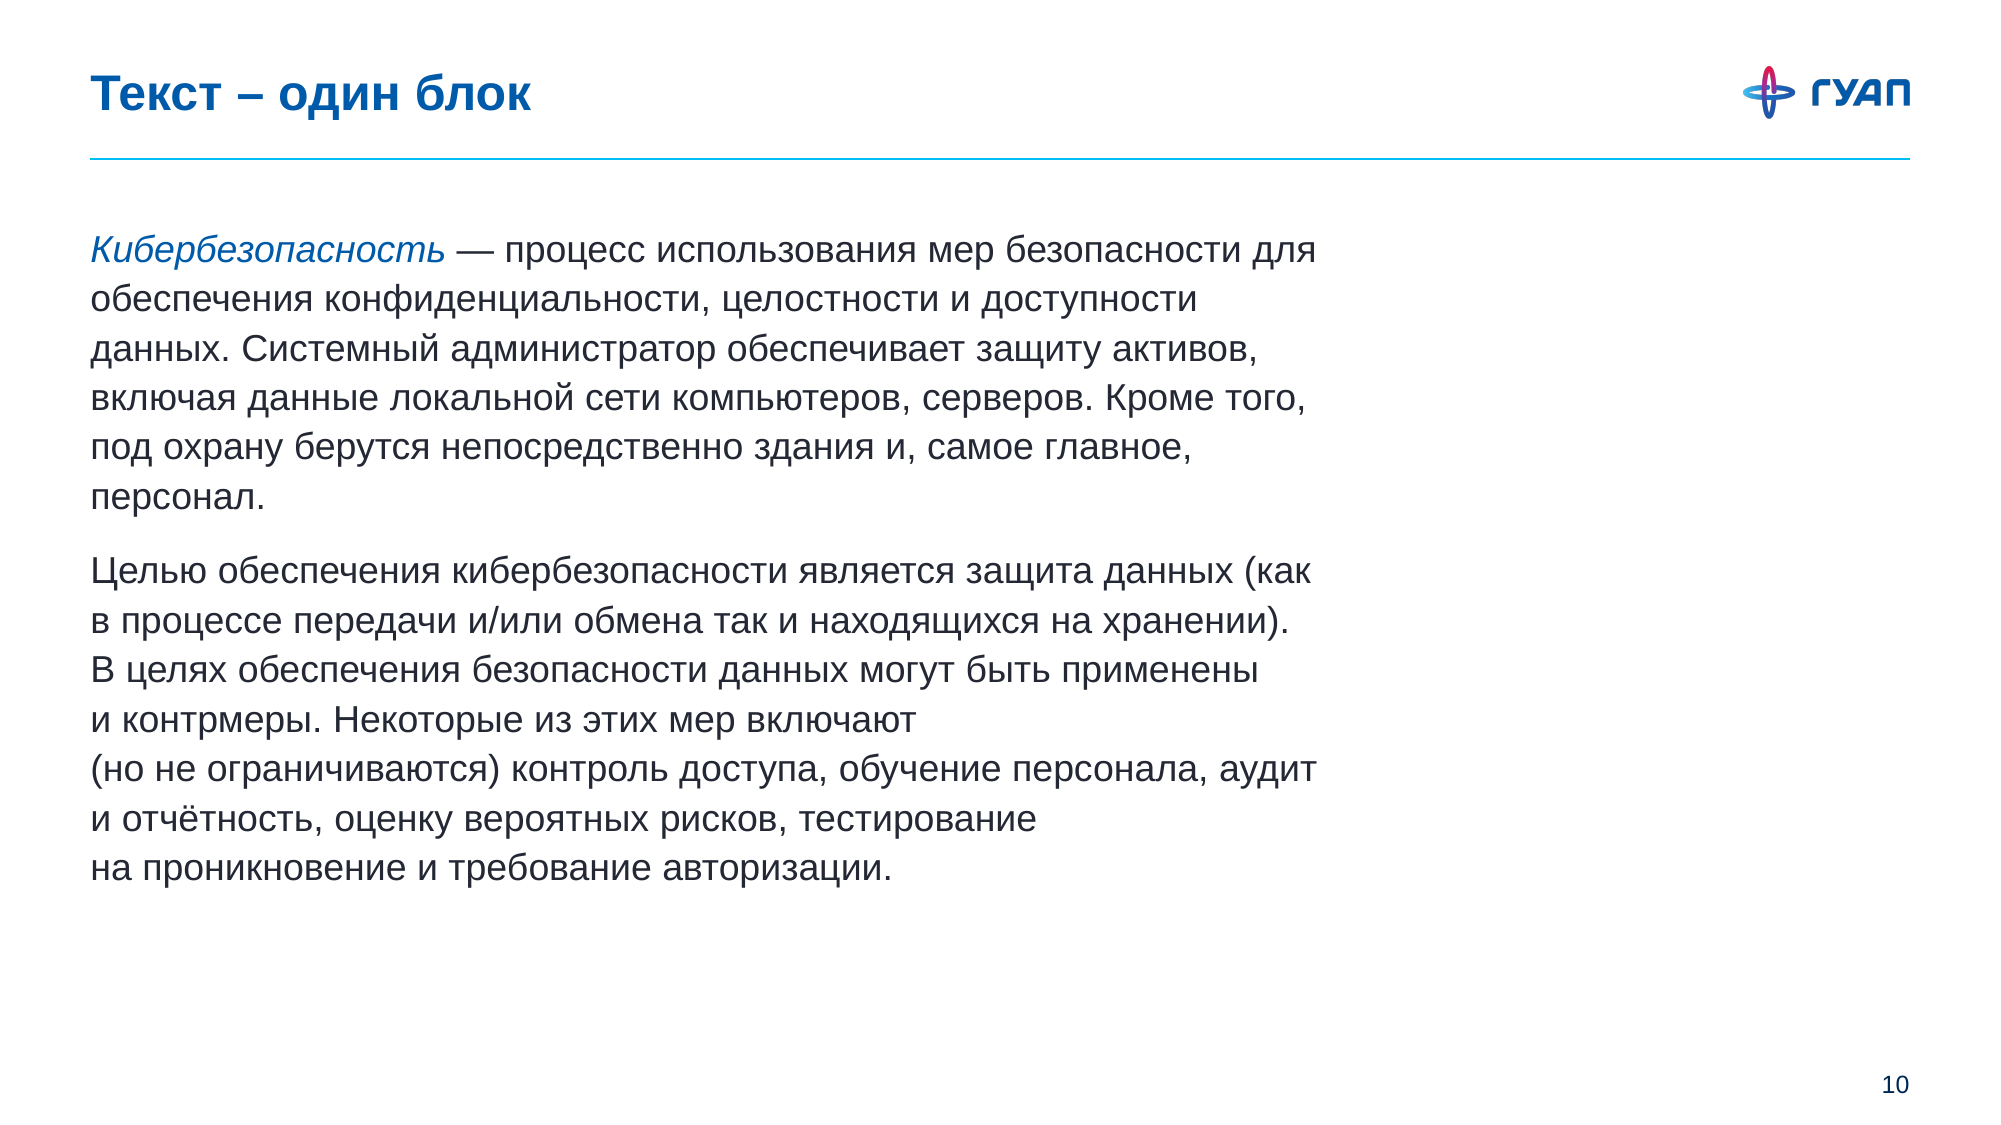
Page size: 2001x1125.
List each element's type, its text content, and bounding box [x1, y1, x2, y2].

picture [1743, 66, 1910, 119]
list Кибербезопасность — процесс использования мер безопасности для обеспечения конфиденциальности, целостности и доступности данных. Системный администратор обеспечивает защиту активов, включая данные локальной сети компьютеров, серверов. Кроме того, под охрану берутся непосредственно здания и, самое главное, персонал. Целью обеспечения кибербезопасности является защита данных (как в процессе передачи и/или обмена так и находящихся на хранении). В целях обеспечения безопасности данных могут быть применены и контрмеры. Некоторые из этих мер включают (но не ограничиваются) контроль доступа, обучение персонала, аудит и отчётность, оценку вероятных рисков, тестирование на проникновение и требование авторизации. [90, 220, 1319, 1047]
title Текст – один блок [90, 66, 1667, 122]
